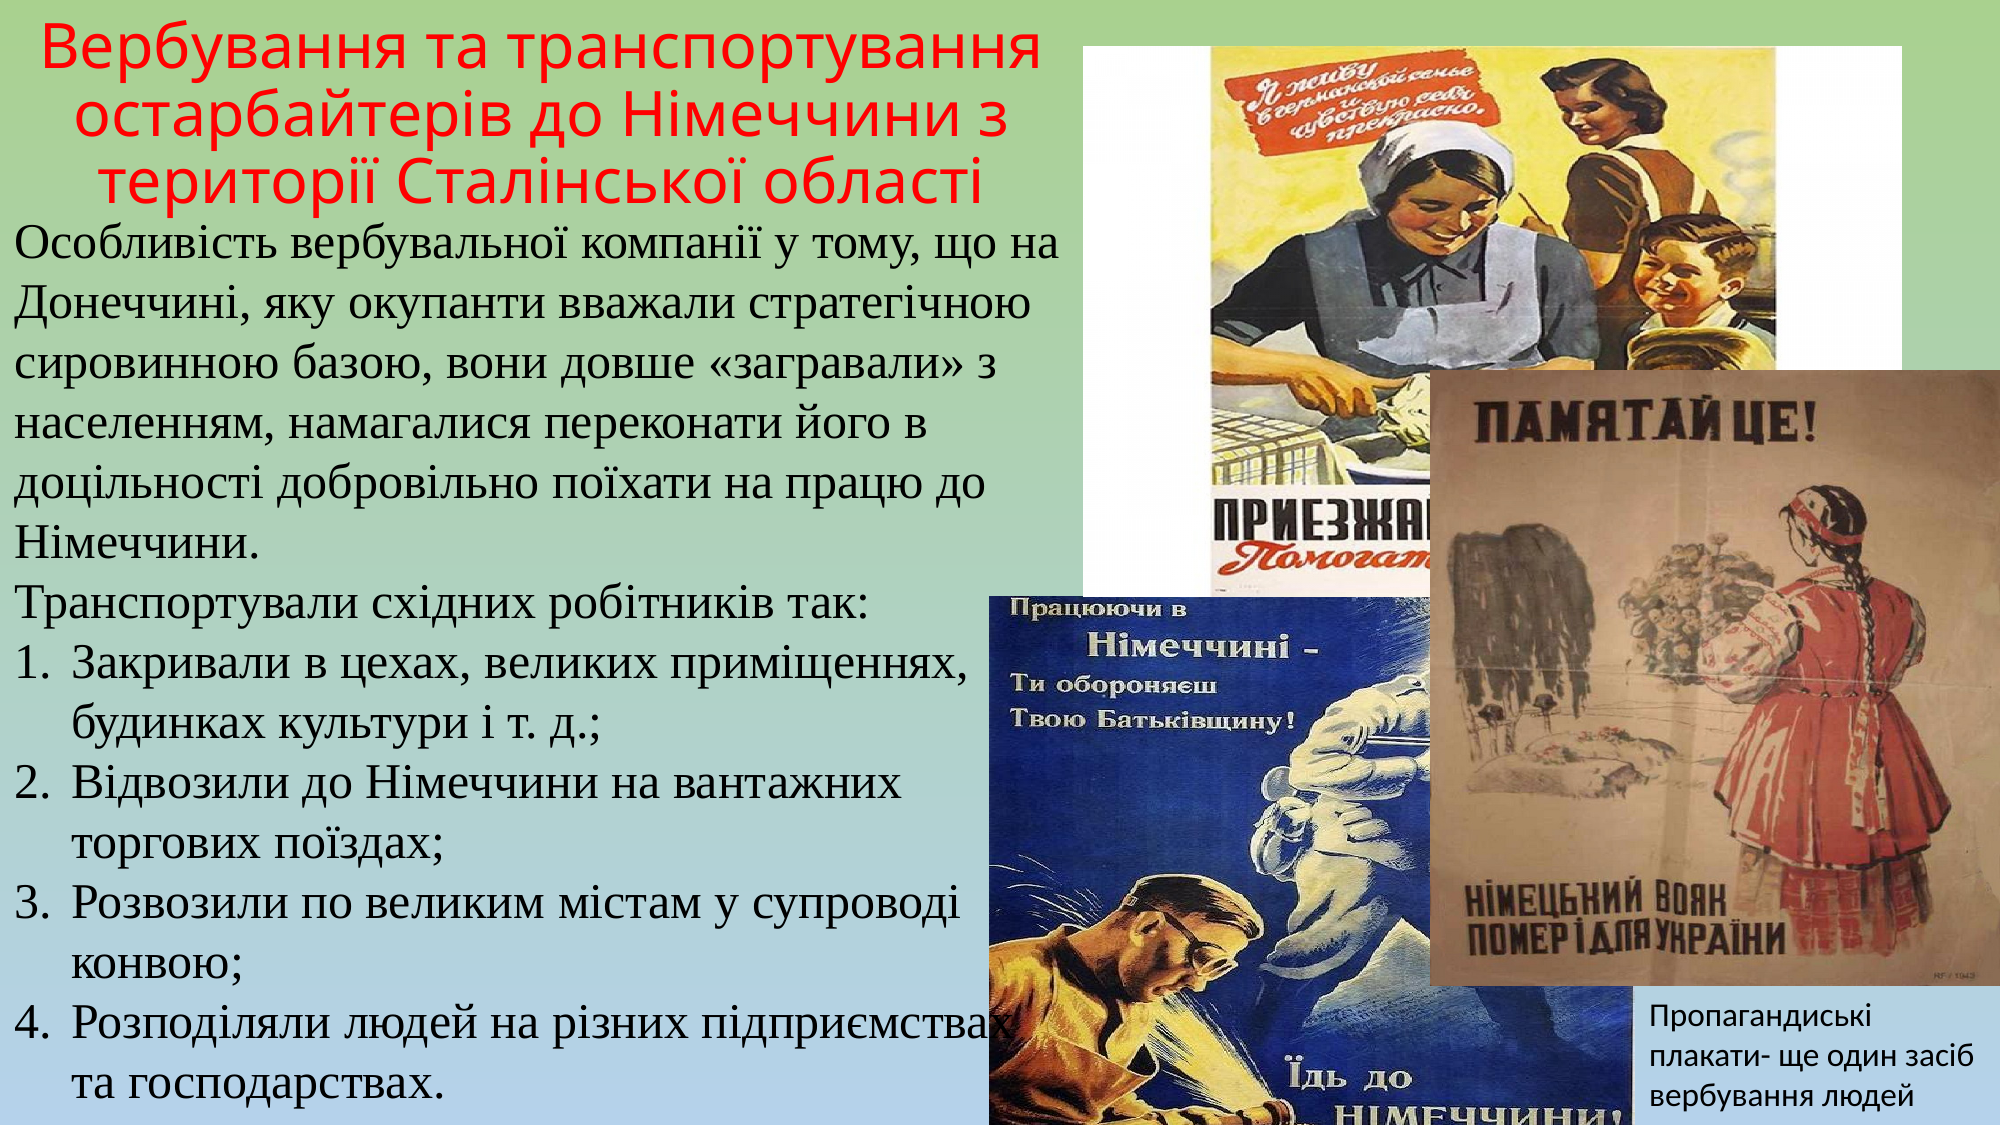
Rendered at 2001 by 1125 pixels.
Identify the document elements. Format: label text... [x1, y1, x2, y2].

text_box Особливість вербувальної компанії у тому, що на Донеччині, яку окупанти вважали стратегічною сировинною базою, вони довше «загравали» з населенням, намагалися переконати його в доцільності добровільно поїхати на працю до Німеччини. Транспортували східних робітників так: Закривали в цехах, великих приміщеннях, будинках культури і т. д.; Відвозили до Німеччини на вантажних торгових поїздах; Розвозили по великим містам у супроводі конвою; Розподіляли людей на різних підприємствах та господарствах. [0, 201, 1083, 1116]
picture [1083, 46, 2000, 986]
text_box Пропагандиські плакати- ще один засіб вербування людей [1635, 986, 2000, 1121]
title Вербування та транспортування остарбайтерів до Німеччини з території Сталінської області [0, 0, 1084, 201]
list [988, 596, 1635, 1125]
